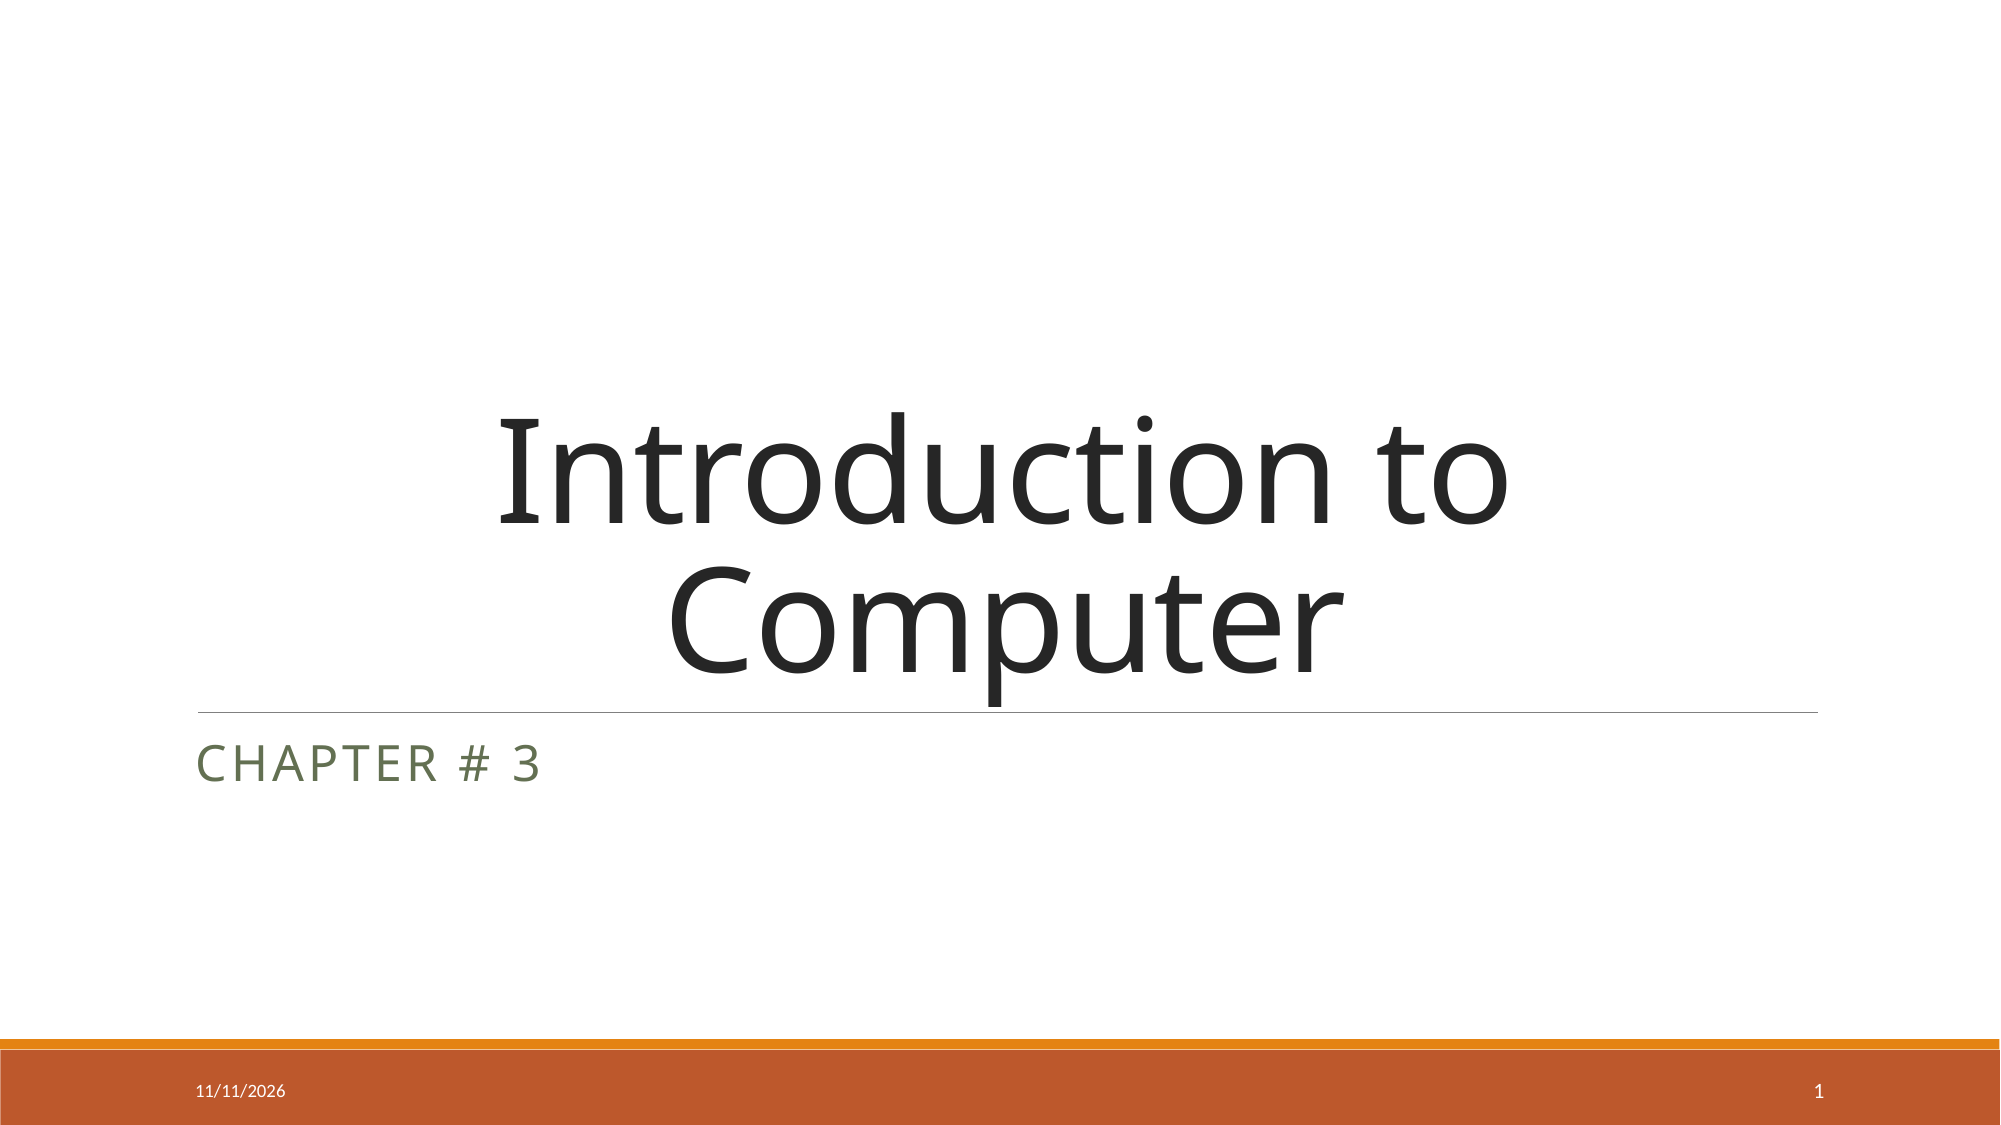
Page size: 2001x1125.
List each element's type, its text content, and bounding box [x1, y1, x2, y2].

slide_number 1 [1624, 1059, 1840, 1120]
title Introduction to Computer [180, 124, 1830, 710]
slide_number 27-Oct-20 [180, 1059, 586, 1120]
subtitle Chapter # 3 [180, 730, 1831, 919]
